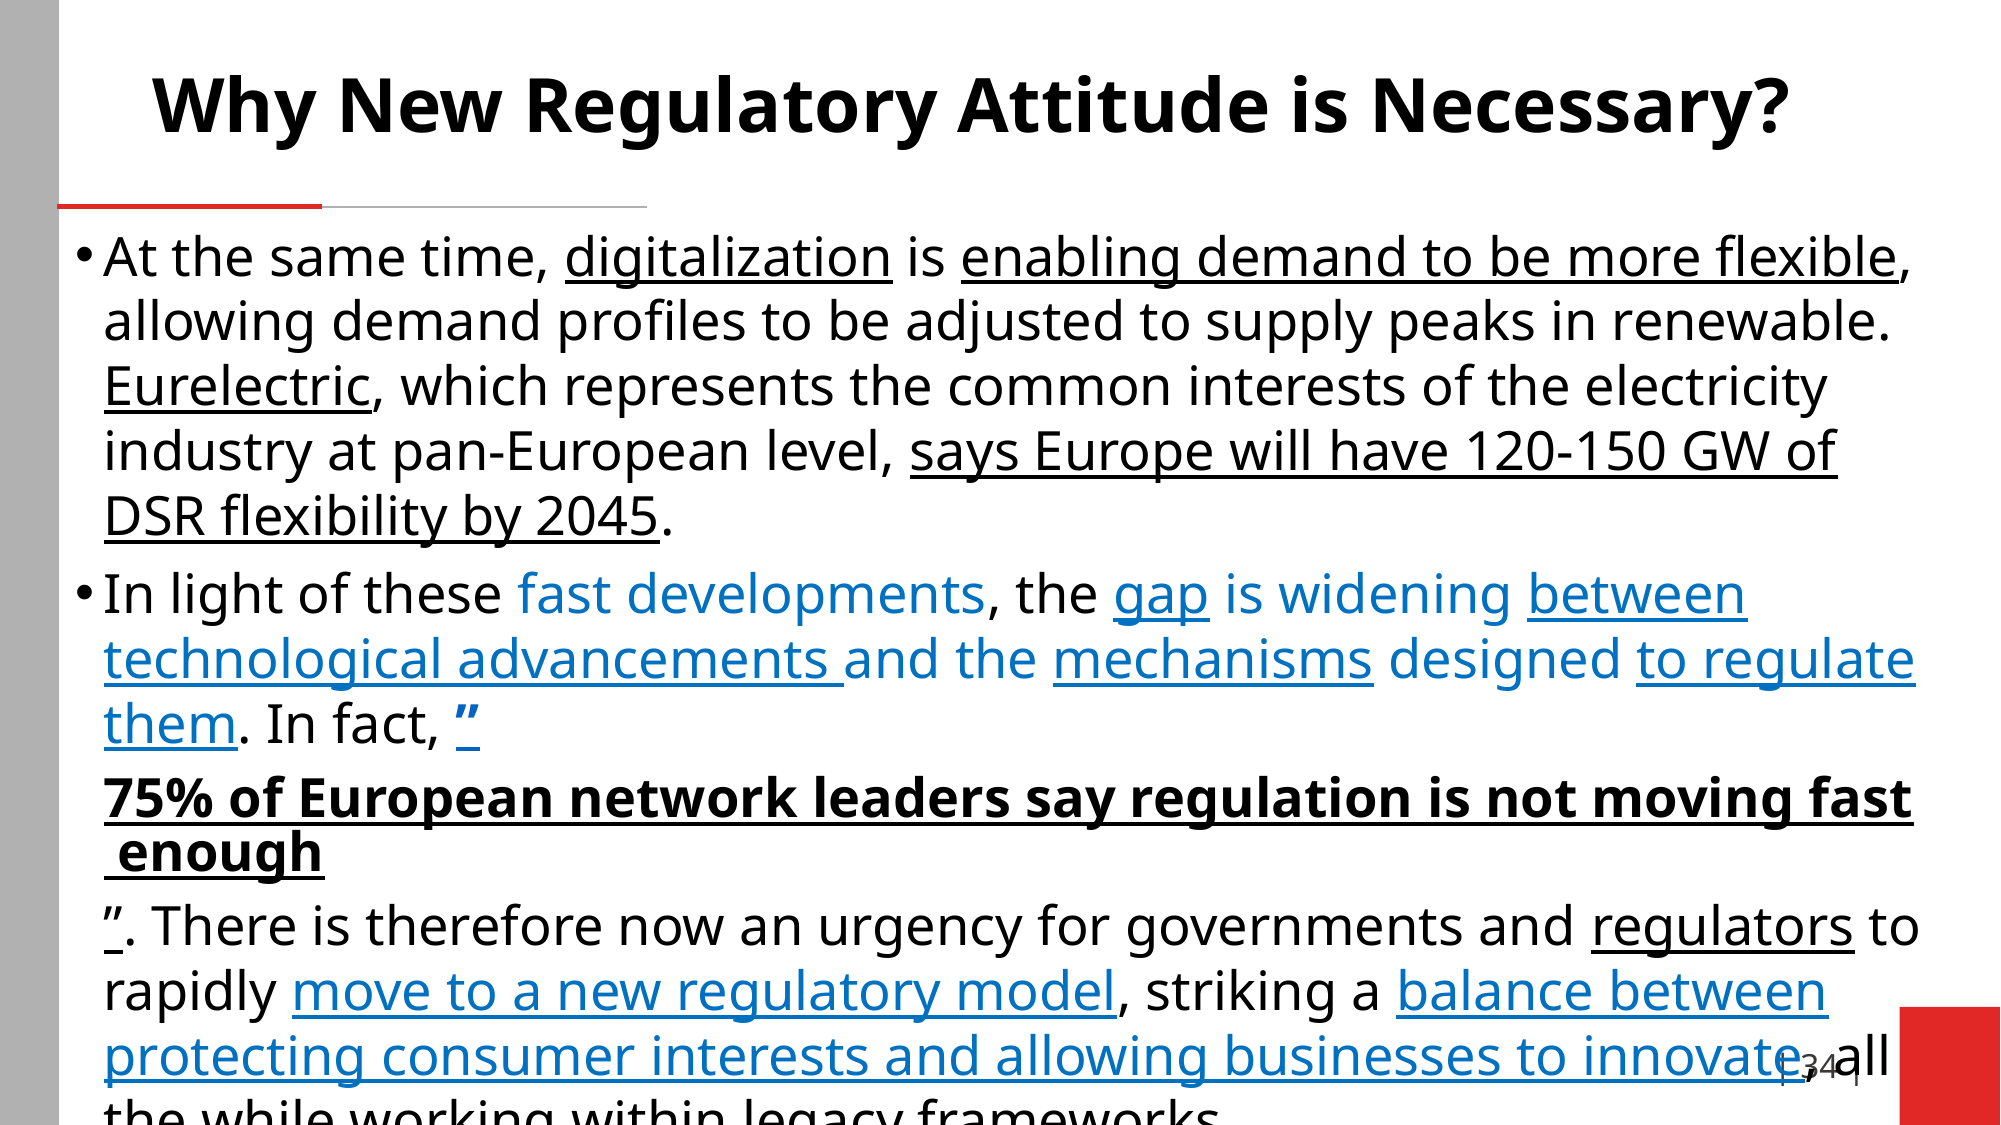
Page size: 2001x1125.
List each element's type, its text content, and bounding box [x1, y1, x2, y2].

title Why New Regulatory Attitude is Necessary? [137, 35, 1956, 182]
list At the same time, digitalization is enabling demand to be more flexible, allowing demand profiles to be adjusted to supply peaks in renewable. Eurelectric, which represents the common interests of the electricity industry at pan-European level, says Europe will have 120-150 GW of DSR flexibility by 2045. In light of these fast developments, the gap is widening between technological advancements and the mechanisms designed to regulate them. In fact, ”75% of European network leaders say regulation is not moving fast enough”. There is therefore now an urgency for governments and regulators to rapidly move to a new regulatory model, striking a balance between protecting consumer interests and allowing businesses to innovate, all the while working within legacy frameworks. [60, 214, 1940, 1058]
